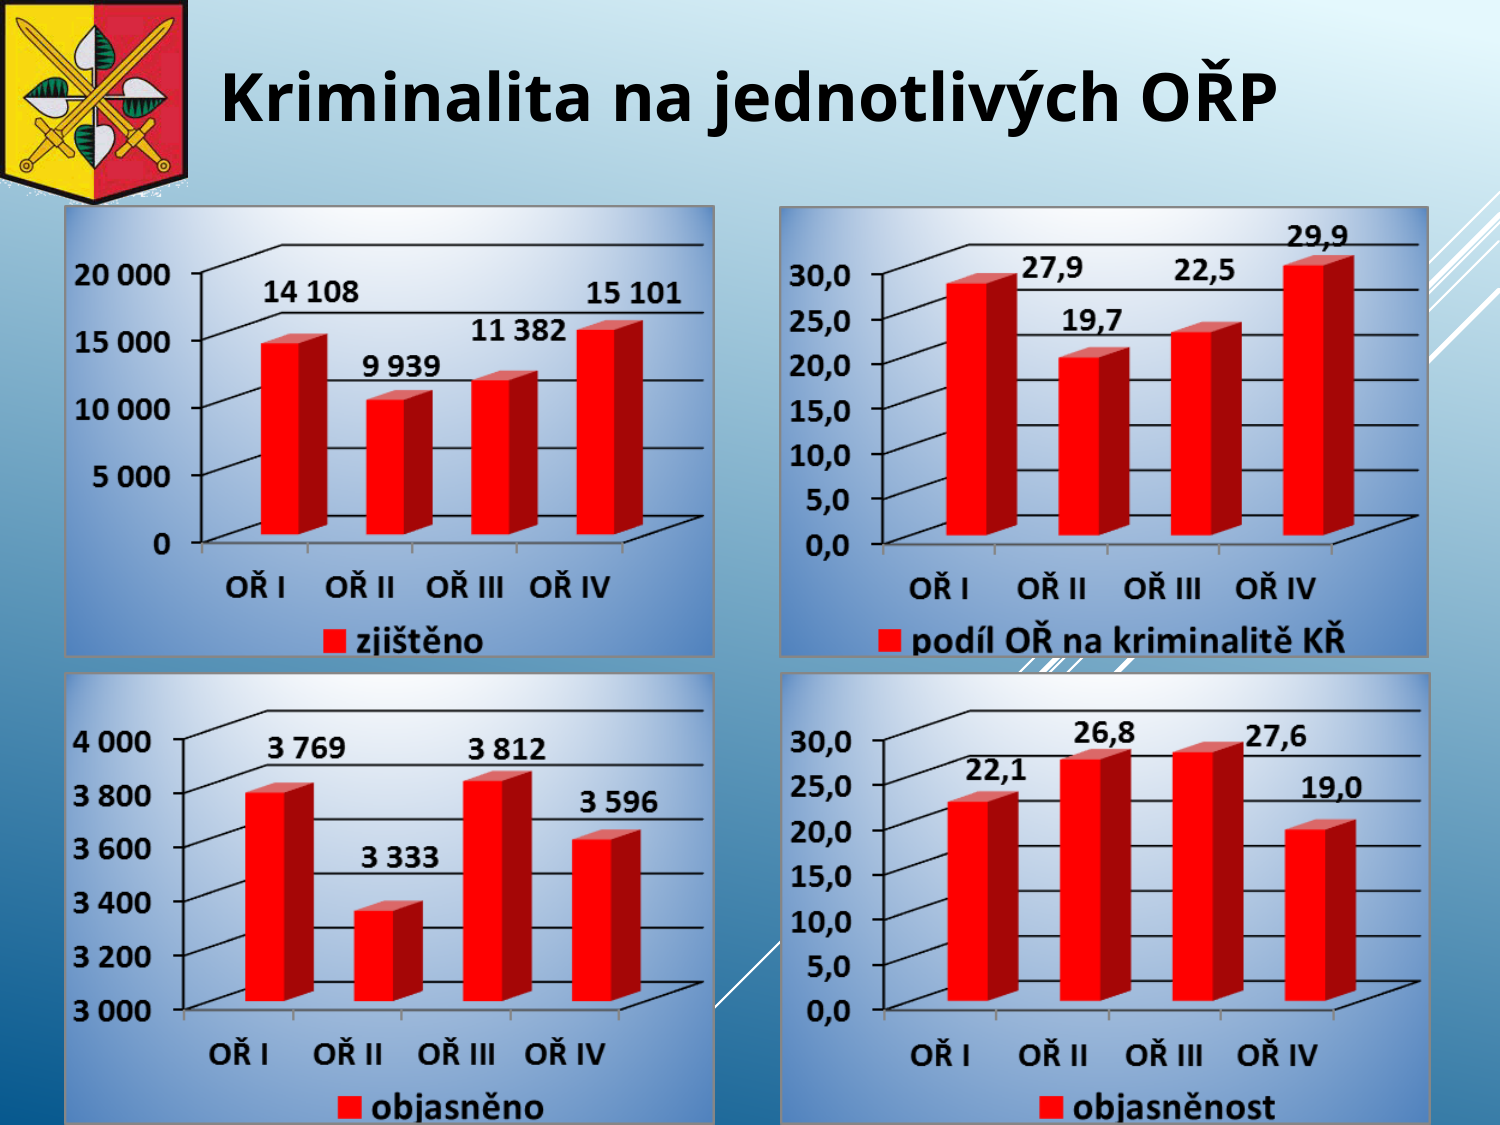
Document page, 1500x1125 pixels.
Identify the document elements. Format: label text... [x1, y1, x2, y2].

picture [779, 206, 1429, 659]
picture [0, 0, 716, 659]
text_box Kriminalita na jednotlivých OŘP [188, 46, 1500, 142]
picture [780, 672, 1431, 1125]
picture [64, 672, 716, 1125]
